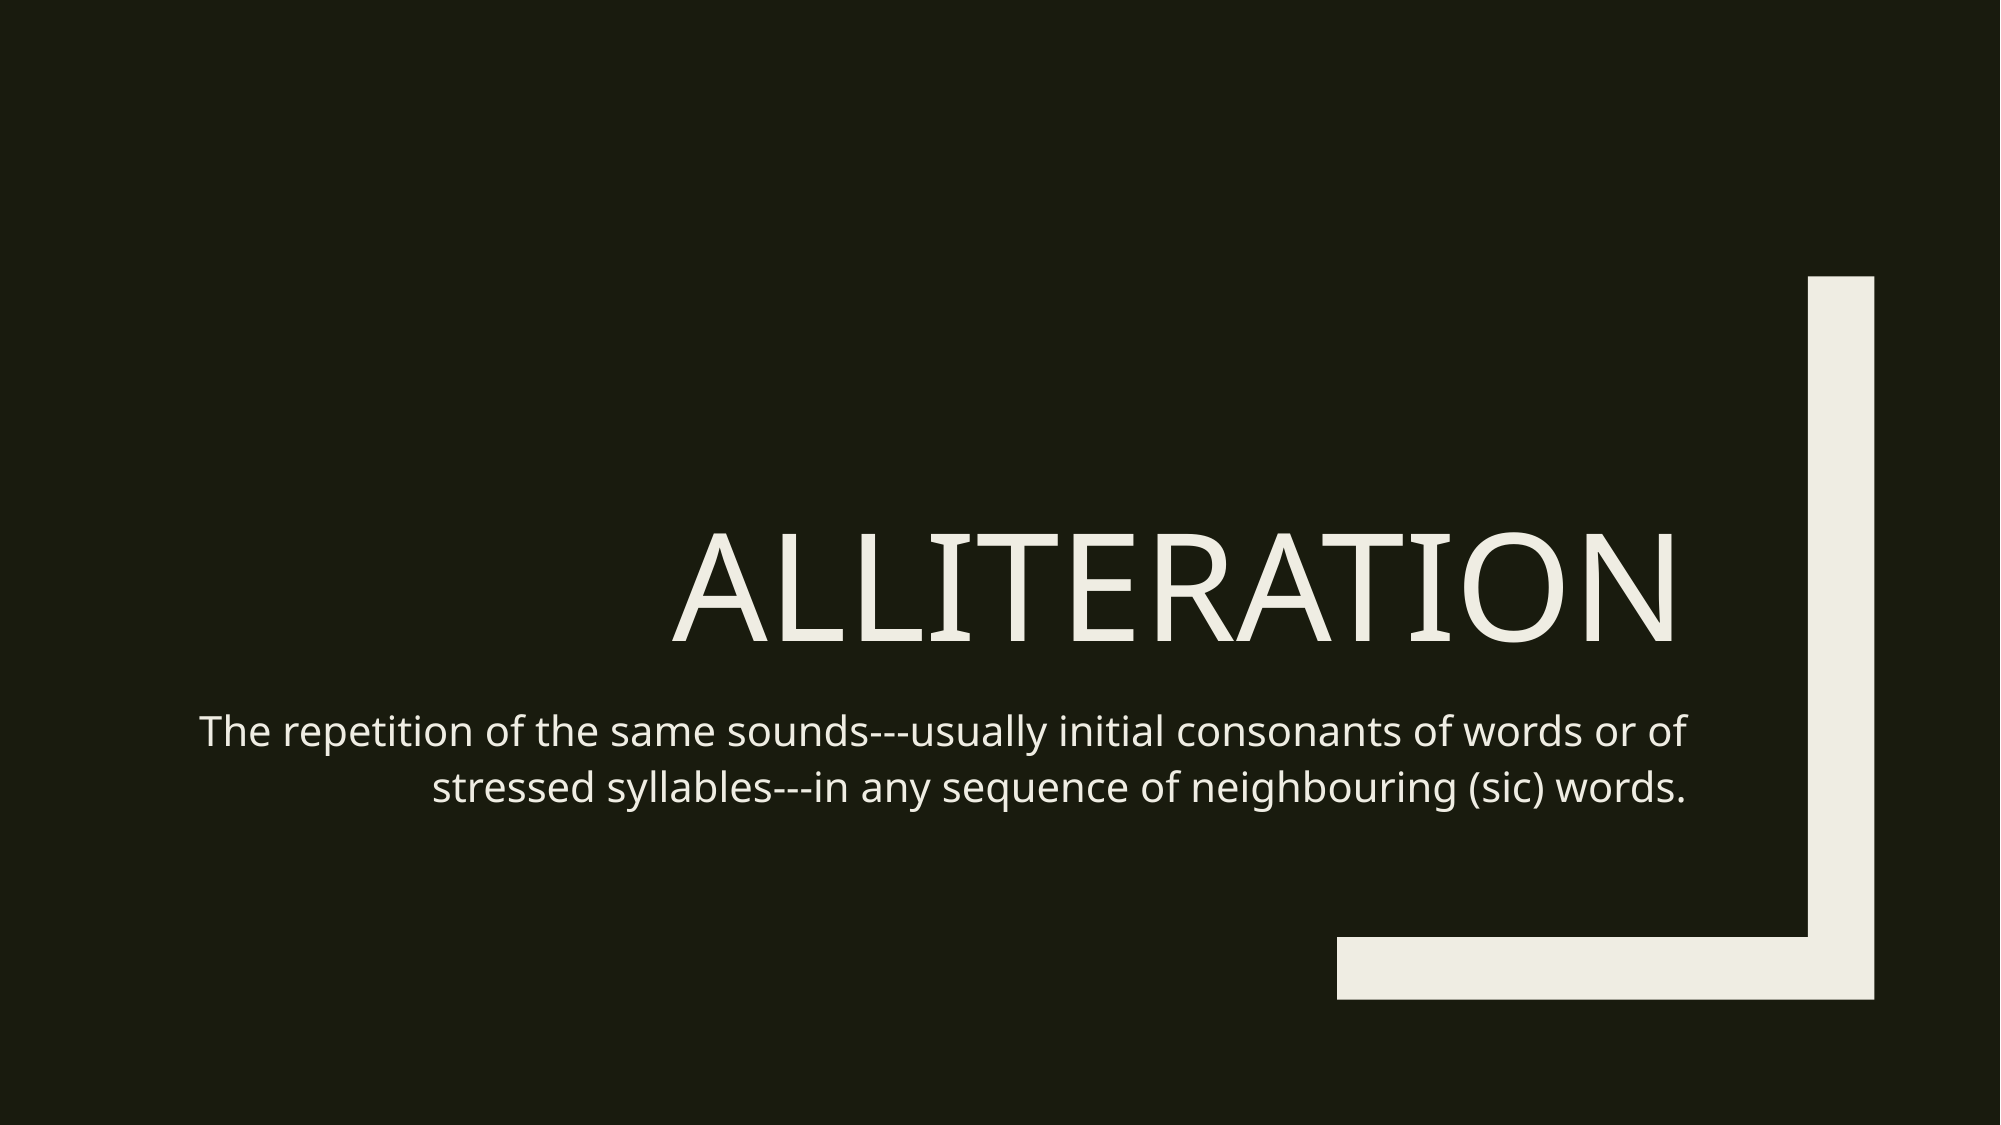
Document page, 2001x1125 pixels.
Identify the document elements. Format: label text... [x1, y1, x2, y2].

list The repetition of the same sounds---usually initial consonants of words or of stressed syllables---in any sequence of neighbouring (sic) words. [125, 691, 1703, 880]
title Alliteration [125, 213, 1703, 682]
